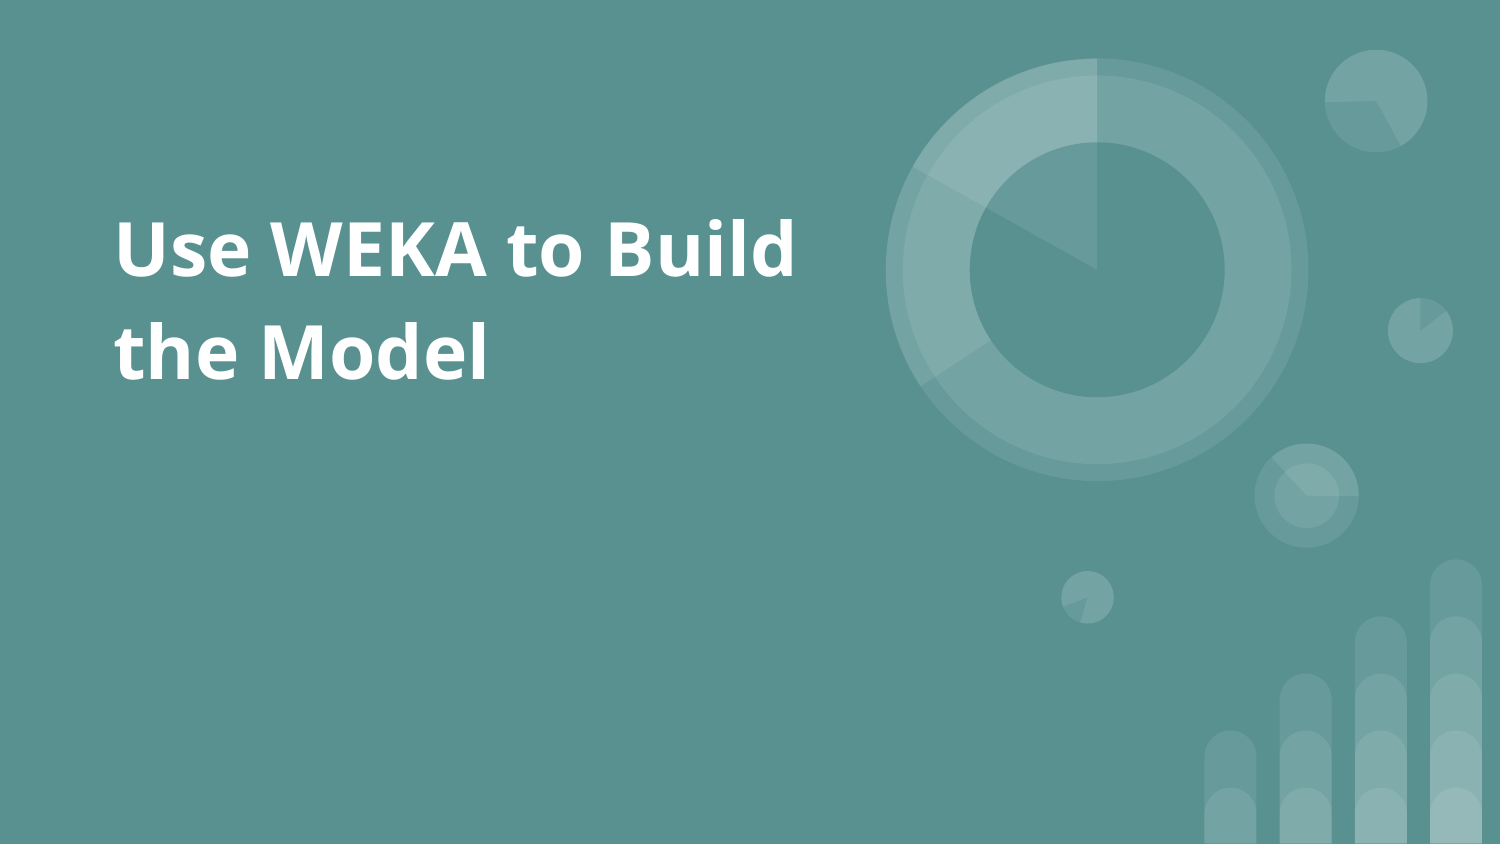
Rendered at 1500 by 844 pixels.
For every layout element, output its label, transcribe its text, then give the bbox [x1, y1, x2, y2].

title Use WEKA to Build the Model [98, 114, 823, 484]
